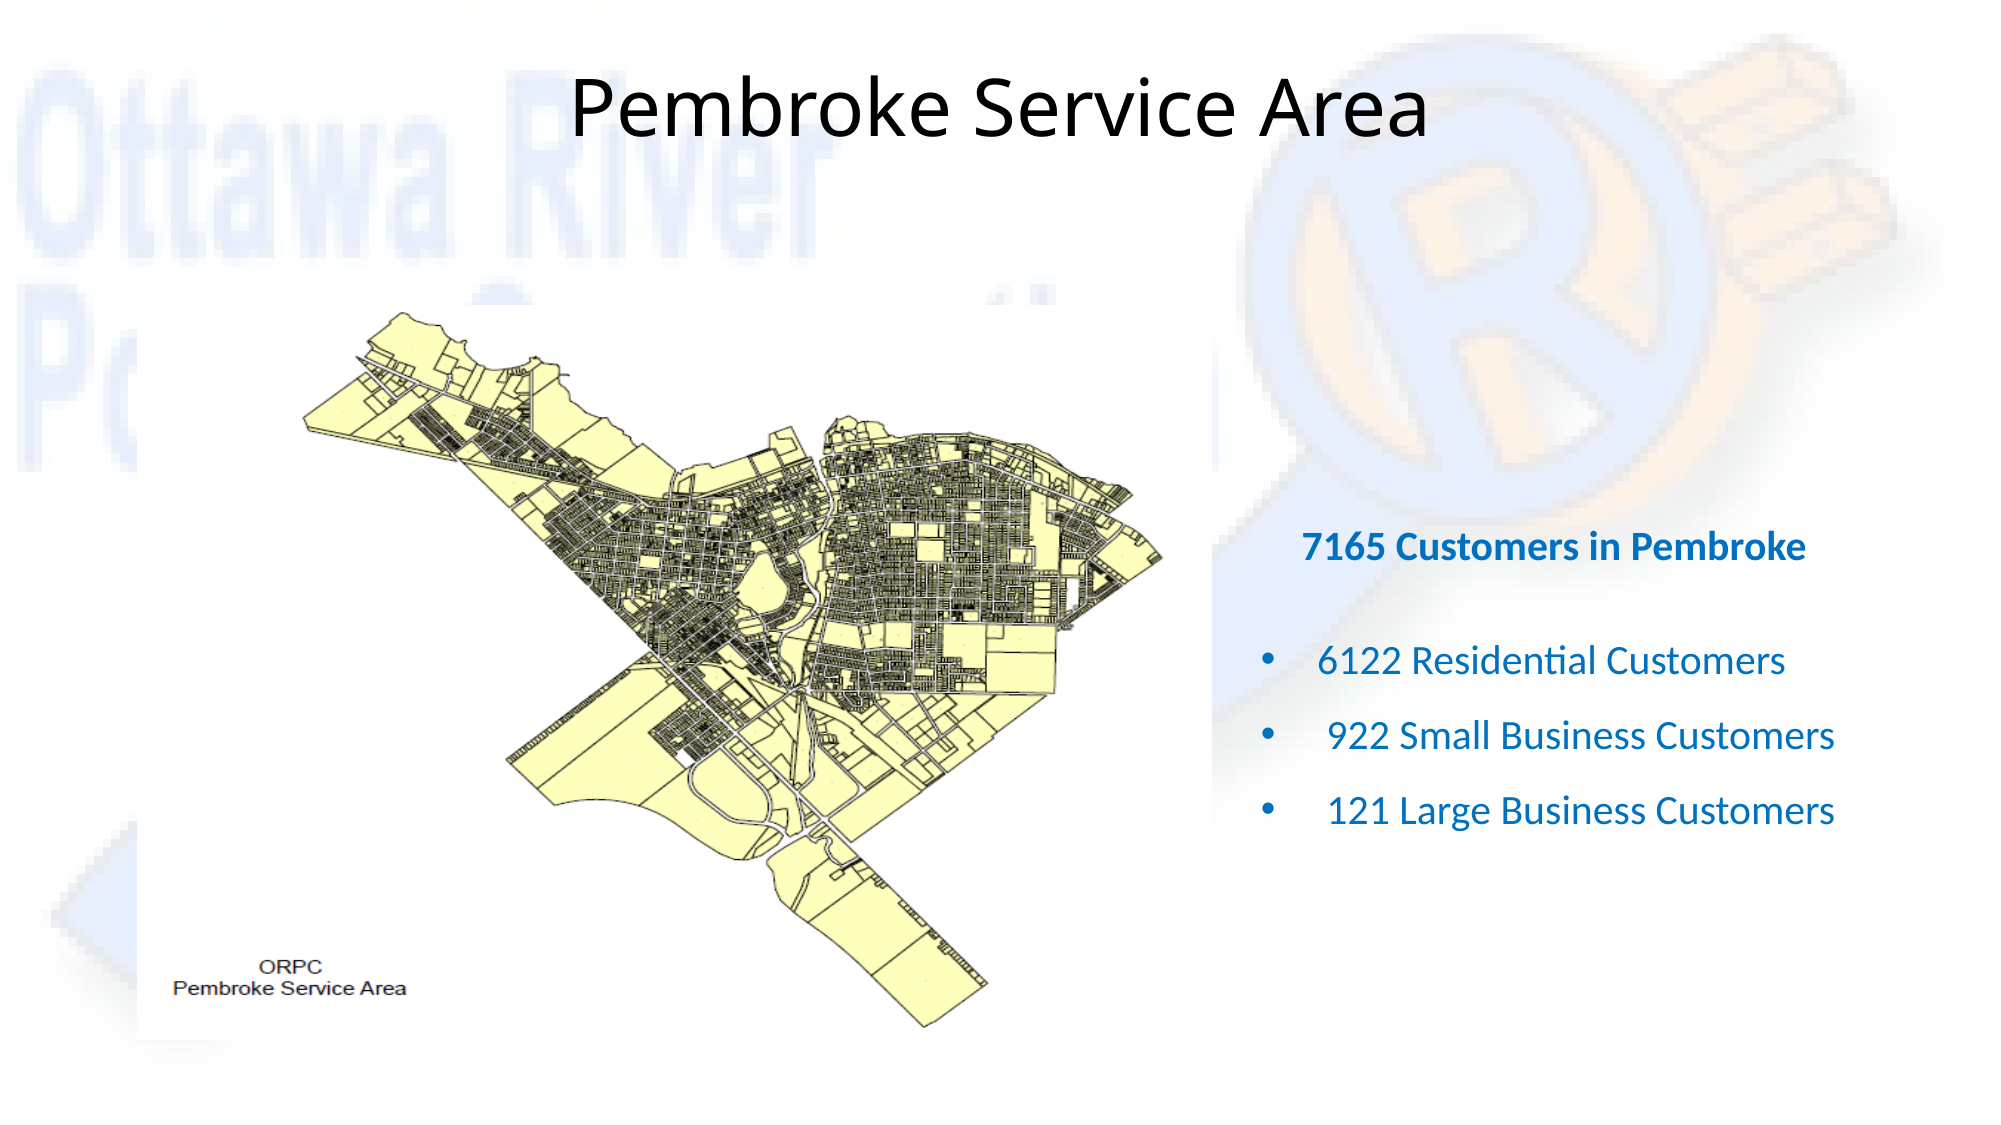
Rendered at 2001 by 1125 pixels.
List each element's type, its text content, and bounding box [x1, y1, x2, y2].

title Pembroke Service Area [137, 59, 1863, 162]
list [137, 305, 1212, 1040]
text_box 7165 Customers in Pembroke 6122 Residential Customers 922 Small Business Customers 121 Large Business Customers [1246, 485, 1863, 841]
